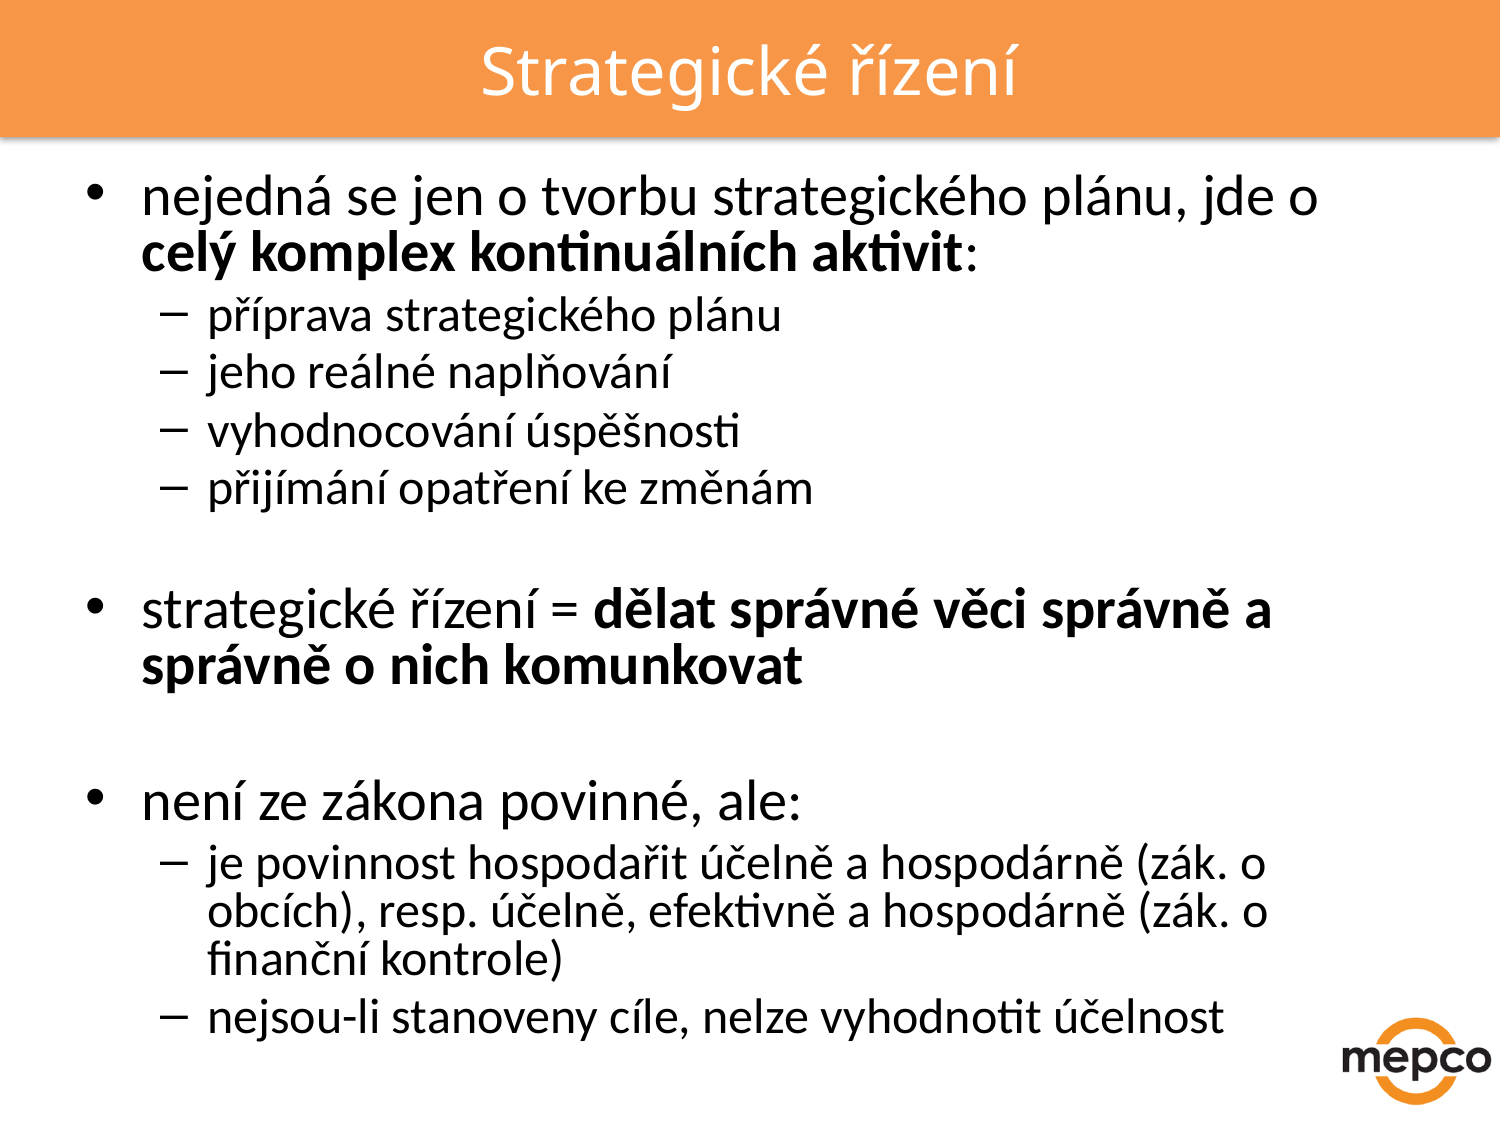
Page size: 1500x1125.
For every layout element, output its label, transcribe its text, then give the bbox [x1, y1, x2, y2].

picture [1336, 1001, 1496, 1125]
title Strategické řízení [0, 0, 1500, 138]
list nejedná se jen o tvorbu strategického plánu, jde o celý komplex kontinuálních aktivit: příprava strategického plánu jeho reálné naplňování vyhodnocování úspěšnosti přijímání opatření ke změnám strategické řízení = dělat správné věci správně a správně o nich komunkovat není ze zákona povinné, ale: je povinnost hospodařit účelně a hospodárně (zák. o obcích), resp. účelně, efektivně a hospodárně (zák. o finanční kontrole) nejsou-li stanoveny cíle, nelze vyhodnotit účelnost [70, 163, 1421, 1008]
